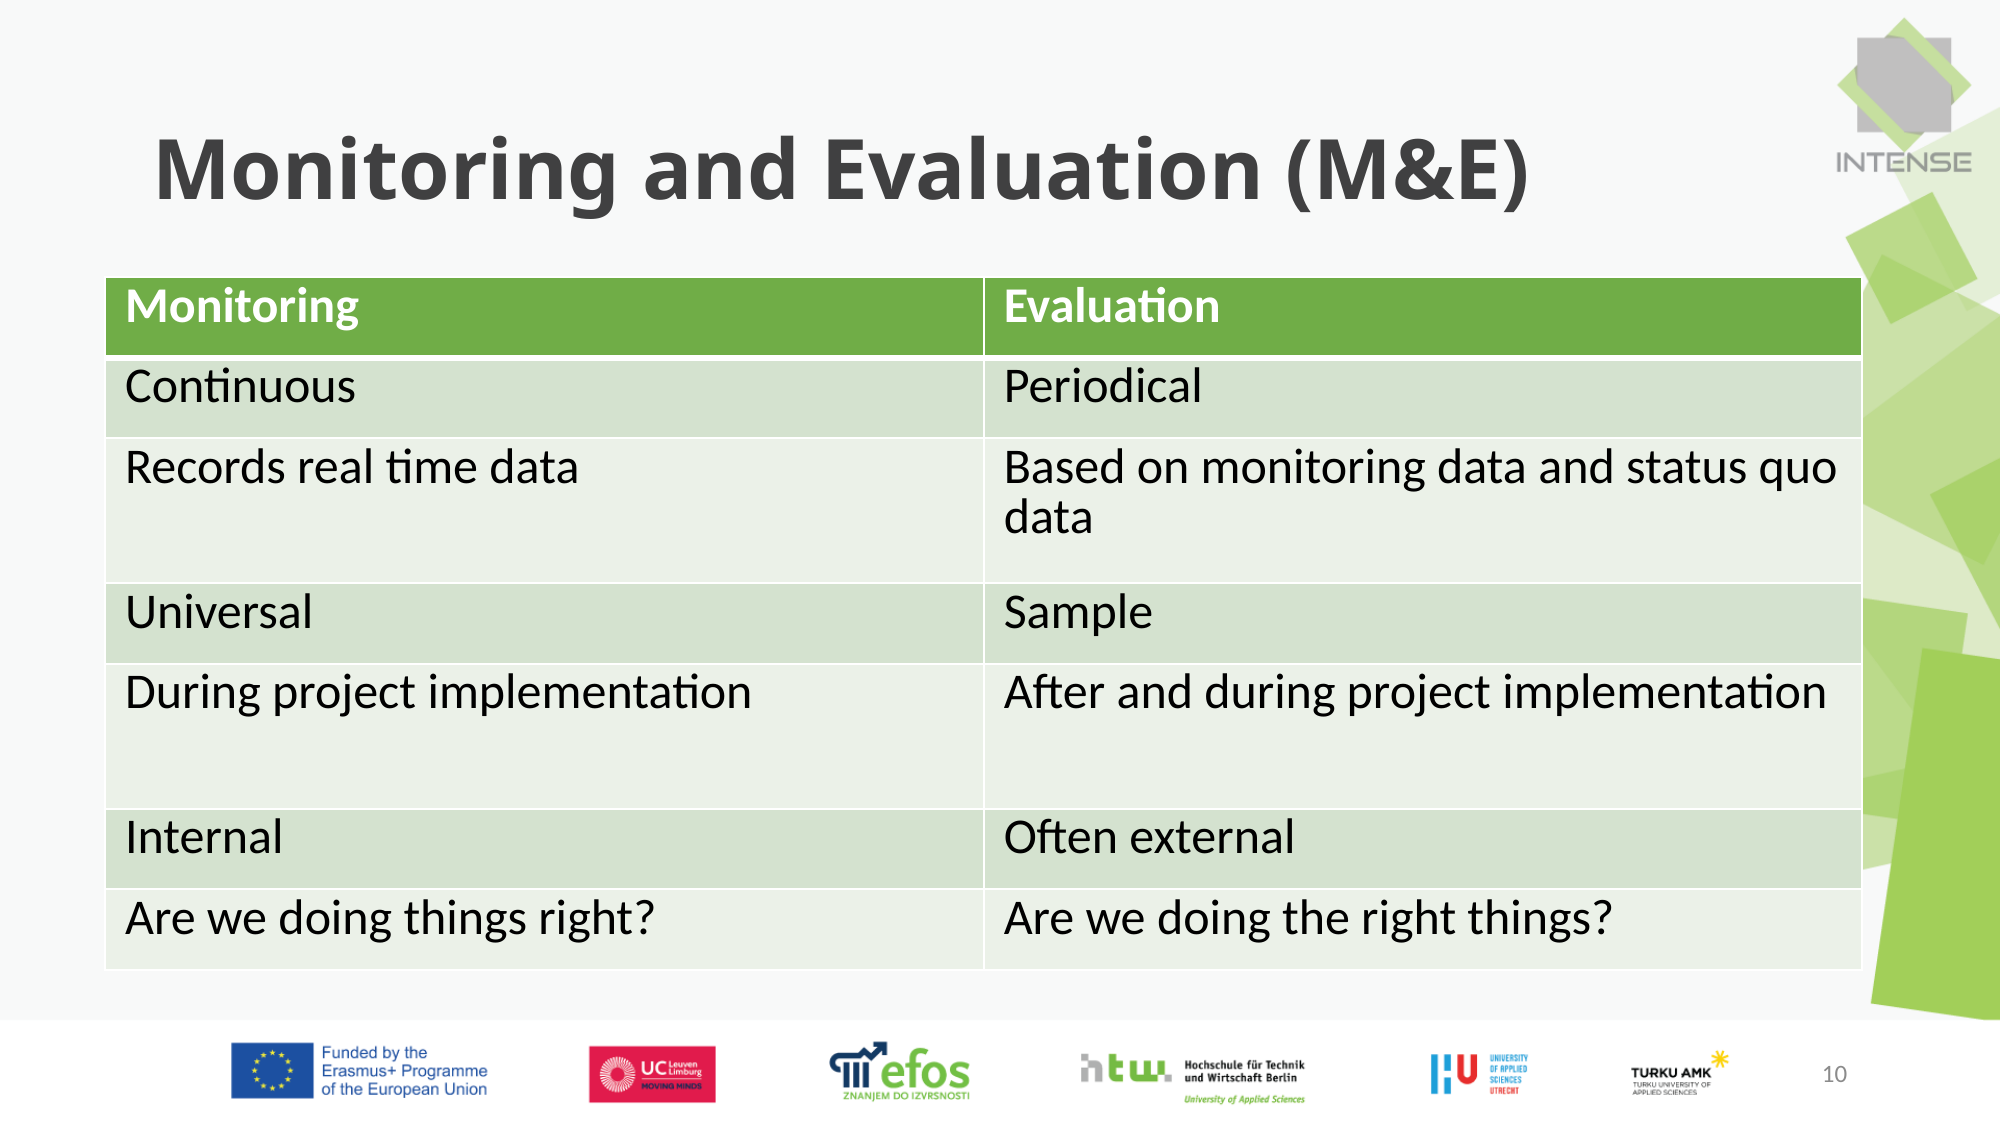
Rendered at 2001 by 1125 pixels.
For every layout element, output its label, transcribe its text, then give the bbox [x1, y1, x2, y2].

picture [0, 0, 2000, 1125]
slide_number 10 [1412, 1042, 1863, 1103]
table_cell Records real time data [106, 439, 983, 582]
table_cell Internal [106, 810, 983, 888]
table_cell Are we doing things right? [106, 890, 983, 969]
table_cell Often external [985, 810, 1861, 888]
table_cell Are we doing the right things? [985, 890, 1861, 969]
table_cell After and during project implementation [985, 665, 1861, 808]
table_cell Continuous [106, 361, 983, 437]
table_cell During project implementation [106, 665, 983, 808]
table_header Evaluation [985, 278, 1861, 355]
table_cell Sample [985, 584, 1861, 663]
table_header Monitoring [106, 278, 983, 355]
table_cell Universal [106, 584, 983, 663]
title Monitoring and Evaluation (M&E) [137, 59, 1863, 278]
table_cell Based on monitoring data and status quo data [985, 439, 1861, 582]
table_cell Periodical [985, 361, 1861, 437]
